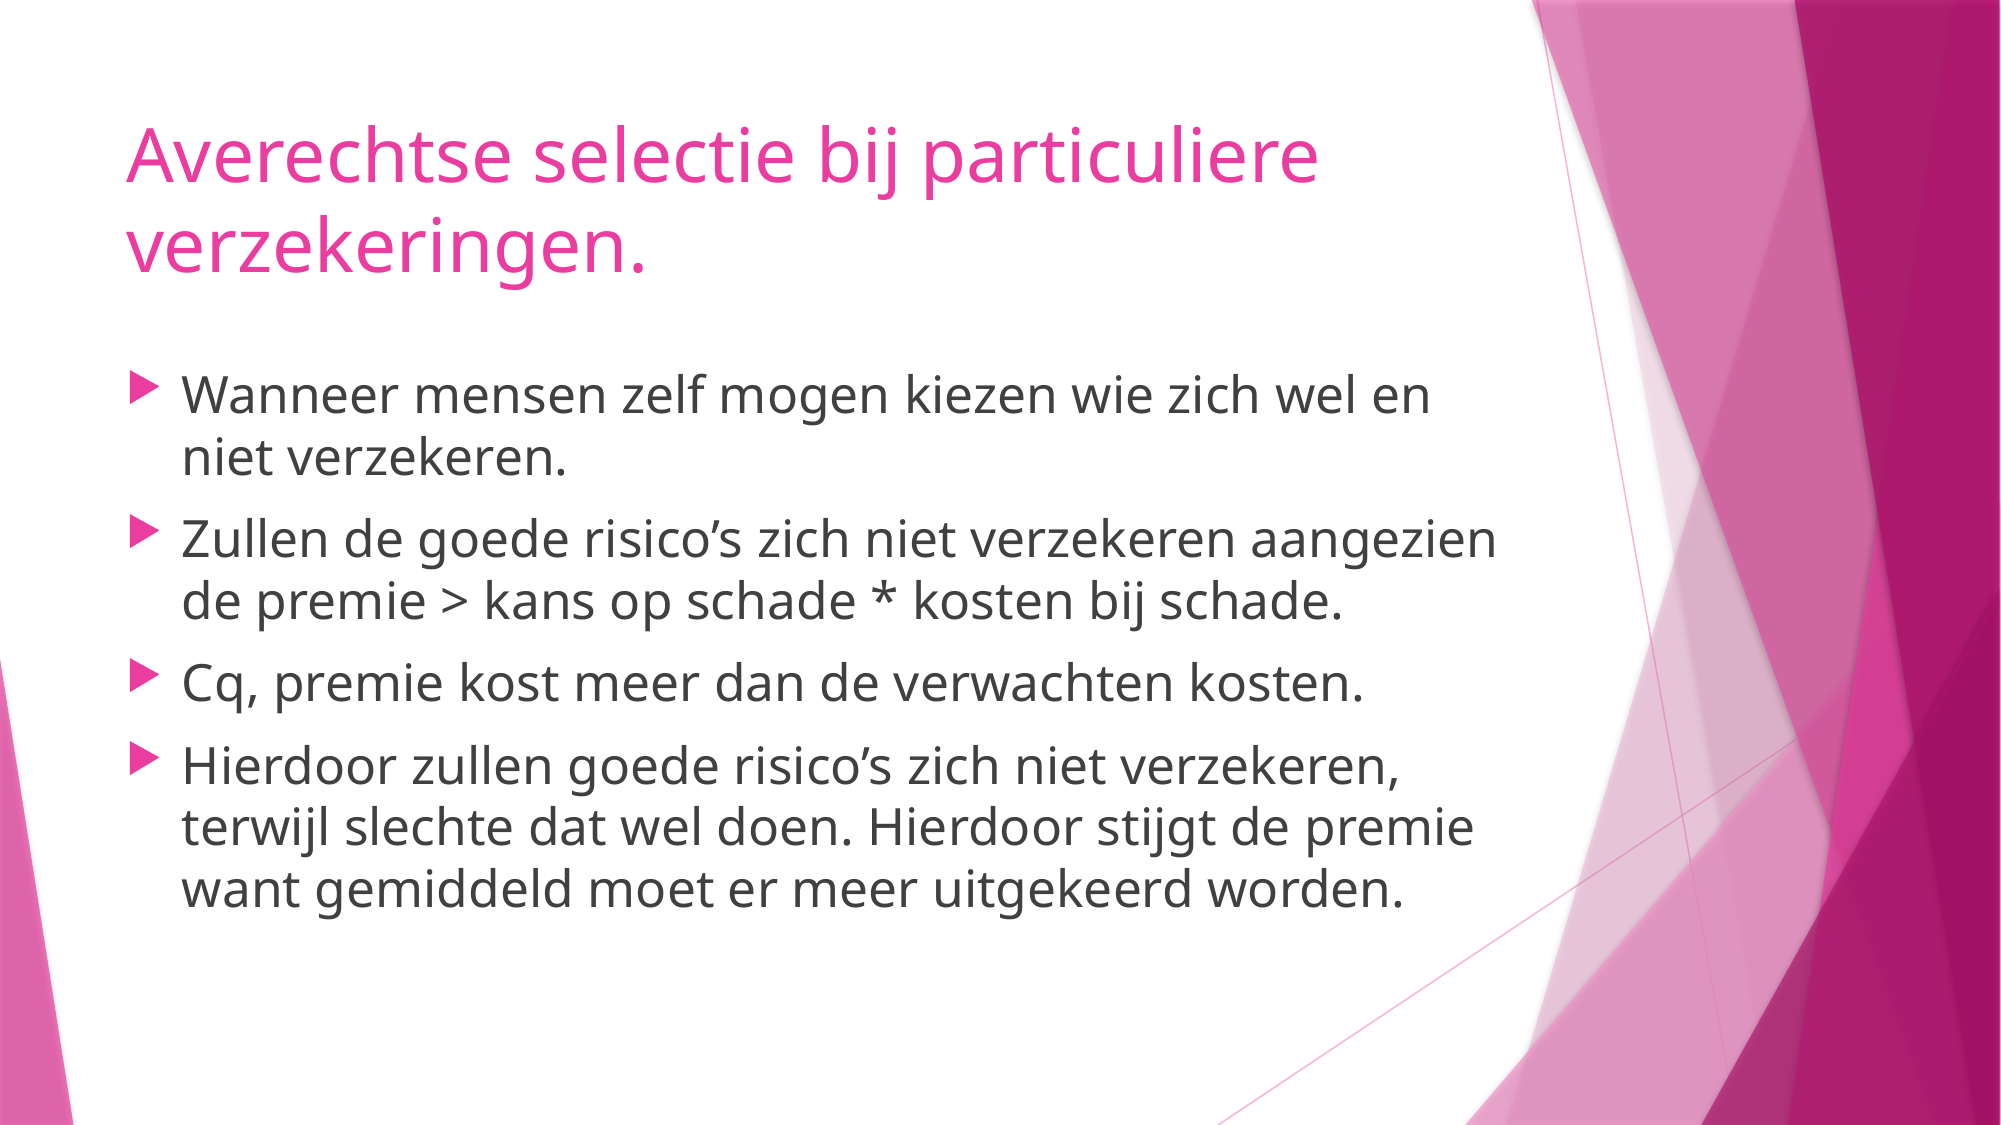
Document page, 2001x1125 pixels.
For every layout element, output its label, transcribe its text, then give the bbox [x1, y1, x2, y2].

title Averechtse selectie bij particuliere verzekeringen. [111, 99, 1522, 317]
list Wanneer mensen zelf mogen kiezen wie zich wel en niet verzekeren. Zullen de goede risico’s zich niet verzekeren aangezien de premie > kans op schade * kosten bij schade. Cq, premie kost meer dan de verwachten kosten. Hierdoor zullen goede risico’s zich niet verzekeren, terwijl slechte dat wel doen. Hierdoor stijgt de premie want gemiddeld moet er meer uitgekeerd worden. [111, 354, 1522, 992]
